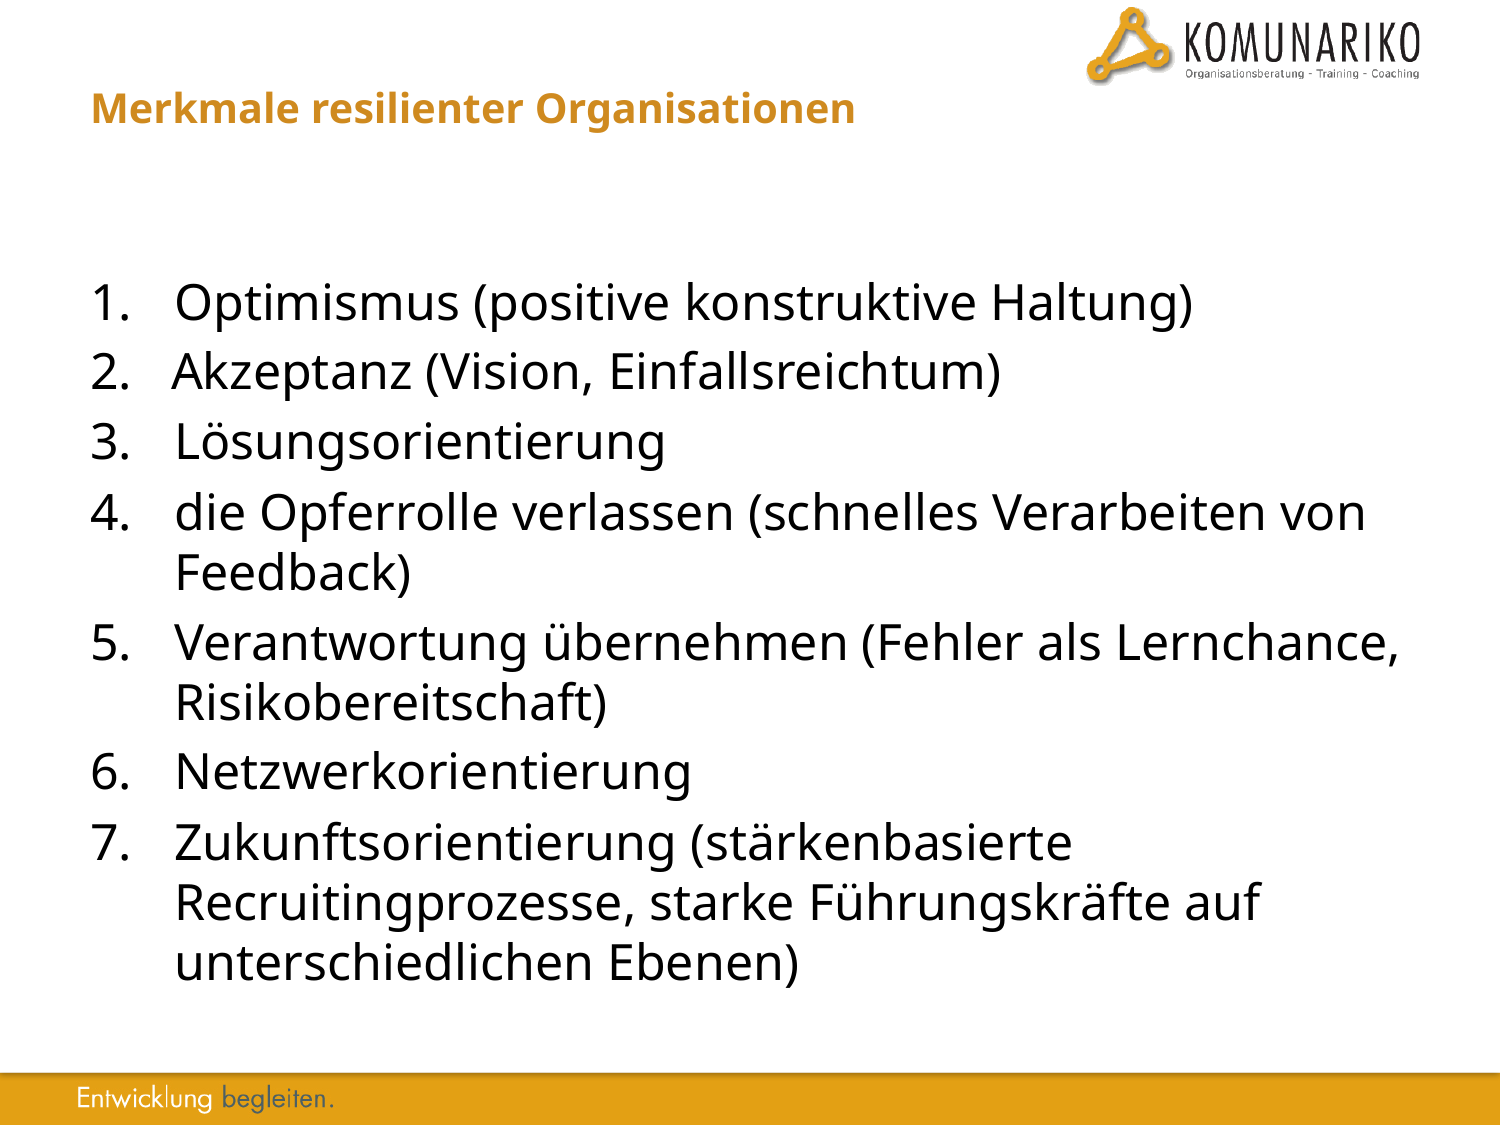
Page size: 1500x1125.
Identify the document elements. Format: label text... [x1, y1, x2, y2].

title Merkmale resilienter Organisationen [75, 75, 1425, 185]
picture [1068, 0, 1434, 86]
picture [0, 1073, 1500, 1125]
list Optimismus (positive konstruktive Haltung) 2. Akzeptanz (Vision, Einfallsreichtum) Lösungsorientierung die Opferrolle verlassen (schnelles Verarbeiten von Feedback) Verantwortung übernehmen (Fehler als Lernchance, Risikobereitschaft) Netzwerkorientierung Zukunftsorientierung (stärkenbasierte Recruitingprozesse, starke Führungskräfte auf unterschiedlichen Ebenen) [75, 262, 1425, 1005]
